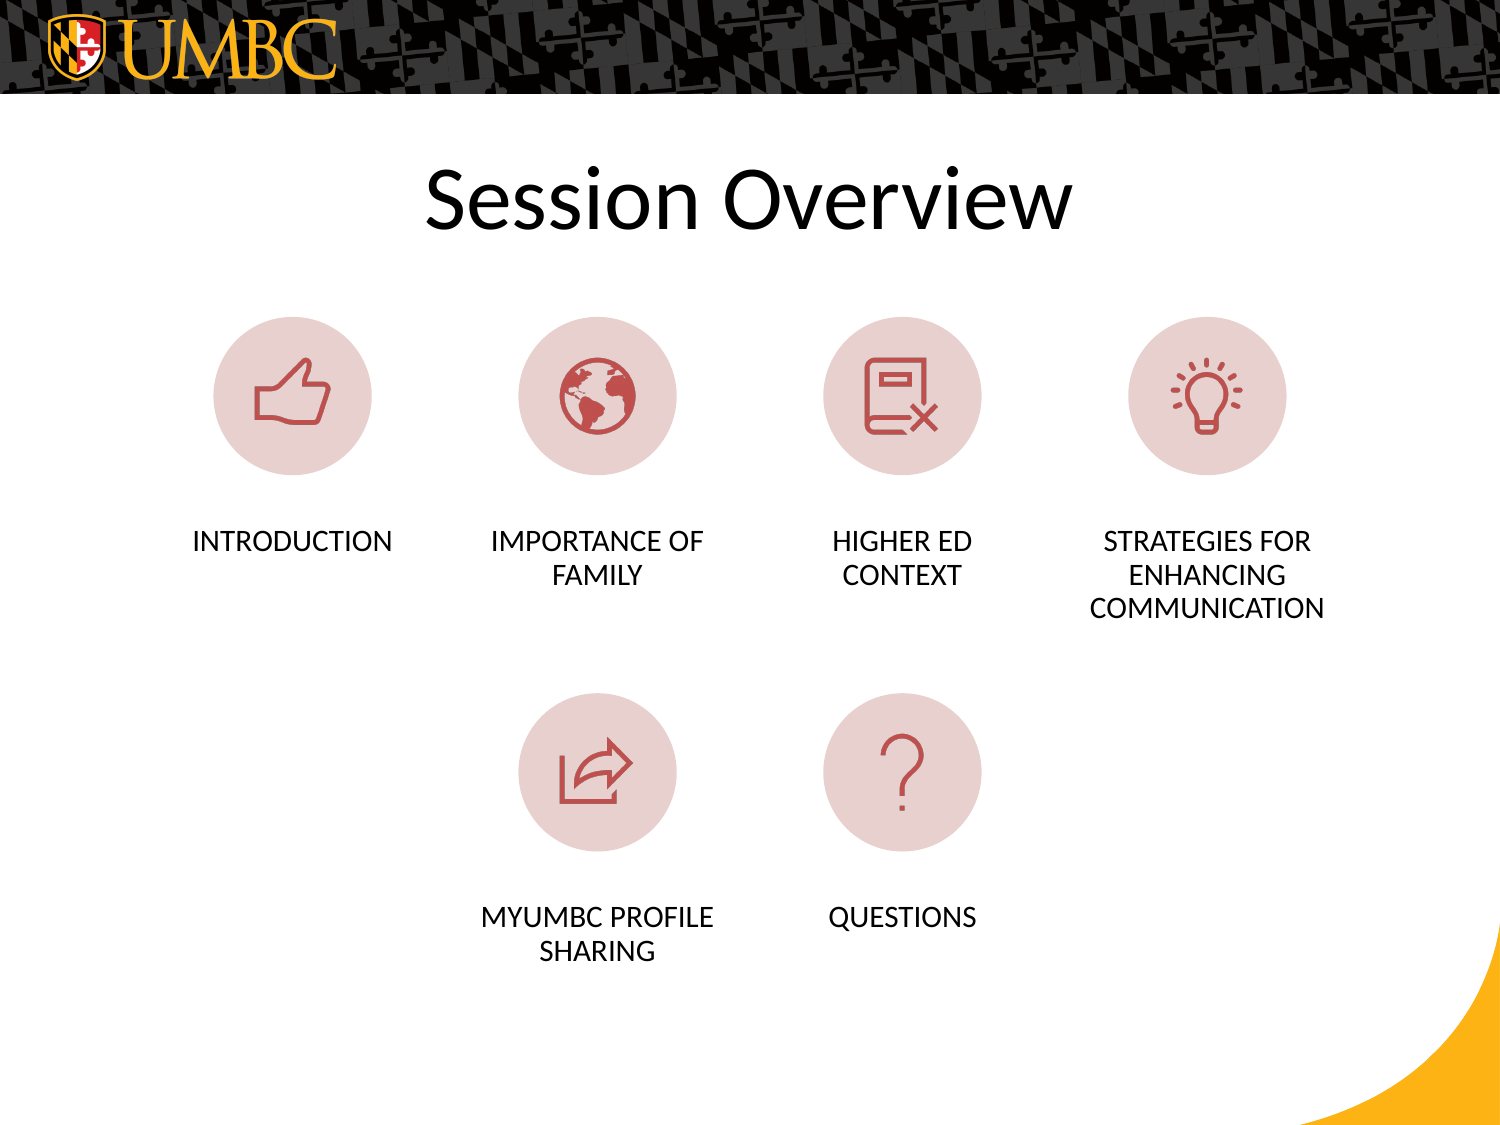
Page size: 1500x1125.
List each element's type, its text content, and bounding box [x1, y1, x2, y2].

title Session Overview [75, 98, 1425, 287]
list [74, 316, 1426, 1006]
picture [0, 0, 1500, 94]
picture [1299, 921, 1500, 1125]
